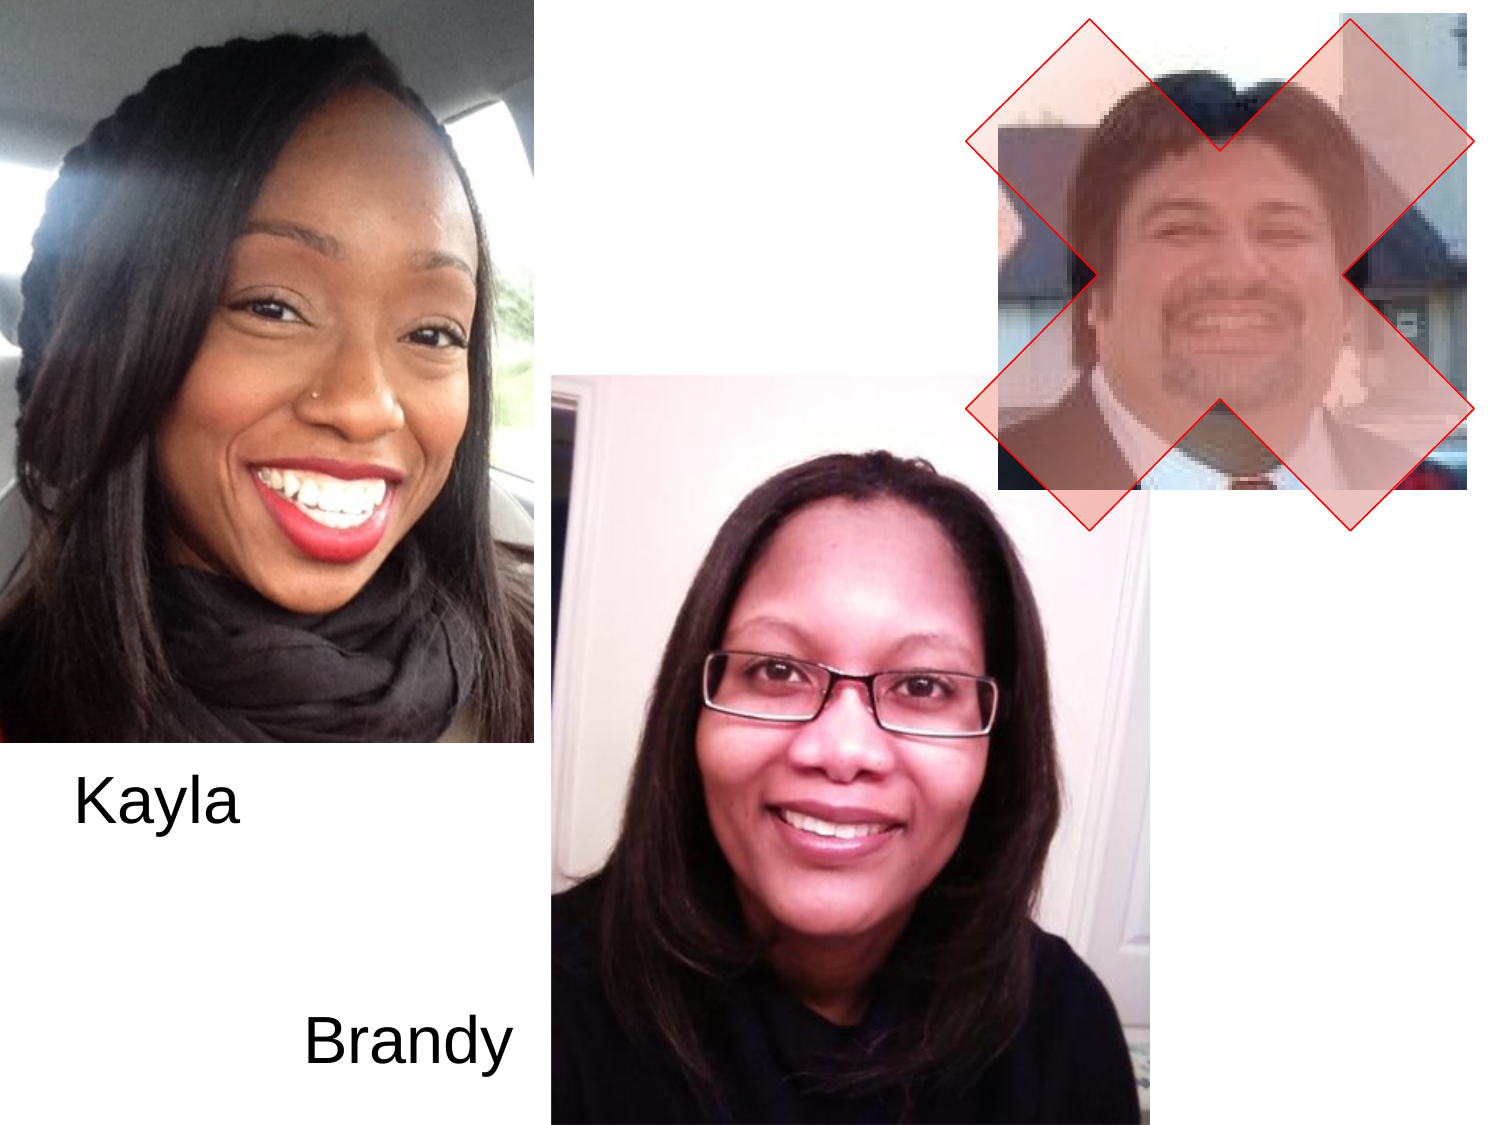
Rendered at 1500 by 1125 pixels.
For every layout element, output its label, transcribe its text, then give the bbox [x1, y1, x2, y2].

text_box [963, 377, 993, 439]
picture [474, 13, 1468, 1125]
text_box [963, 111, 993, 172]
text_box Kayla Brandy [58, 752, 530, 1085]
text_box [1315, 499, 1386, 534]
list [0, 0, 534, 743]
